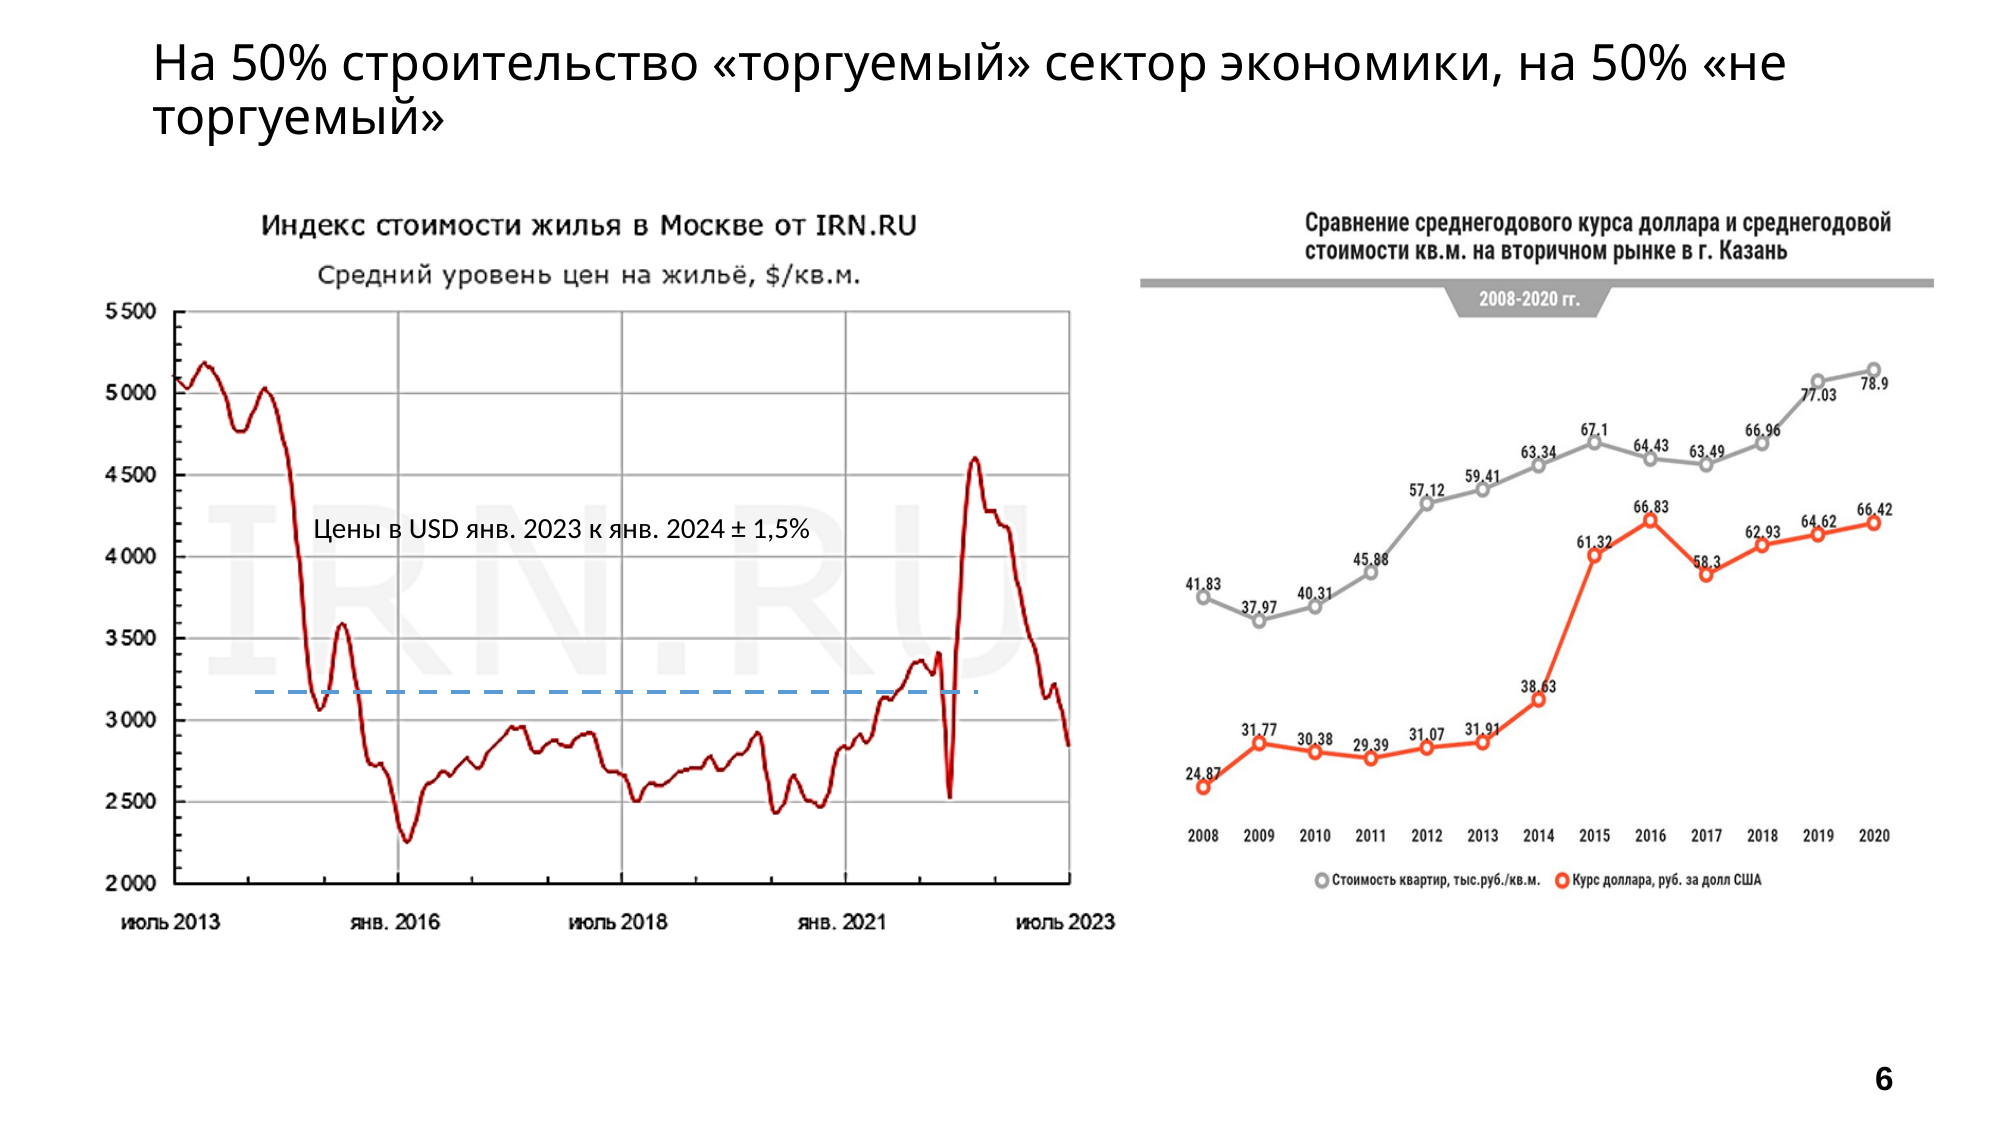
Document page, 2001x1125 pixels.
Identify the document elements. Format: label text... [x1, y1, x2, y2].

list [1119, 195, 1934, 915]
title На 50% строительство «торгуемый» сектор экономики, на 50% «не торгуемый» [137, 59, 1863, 124]
picture [69, 196, 1141, 950]
slide_number 6 [1834, 1046, 1934, 1107]
